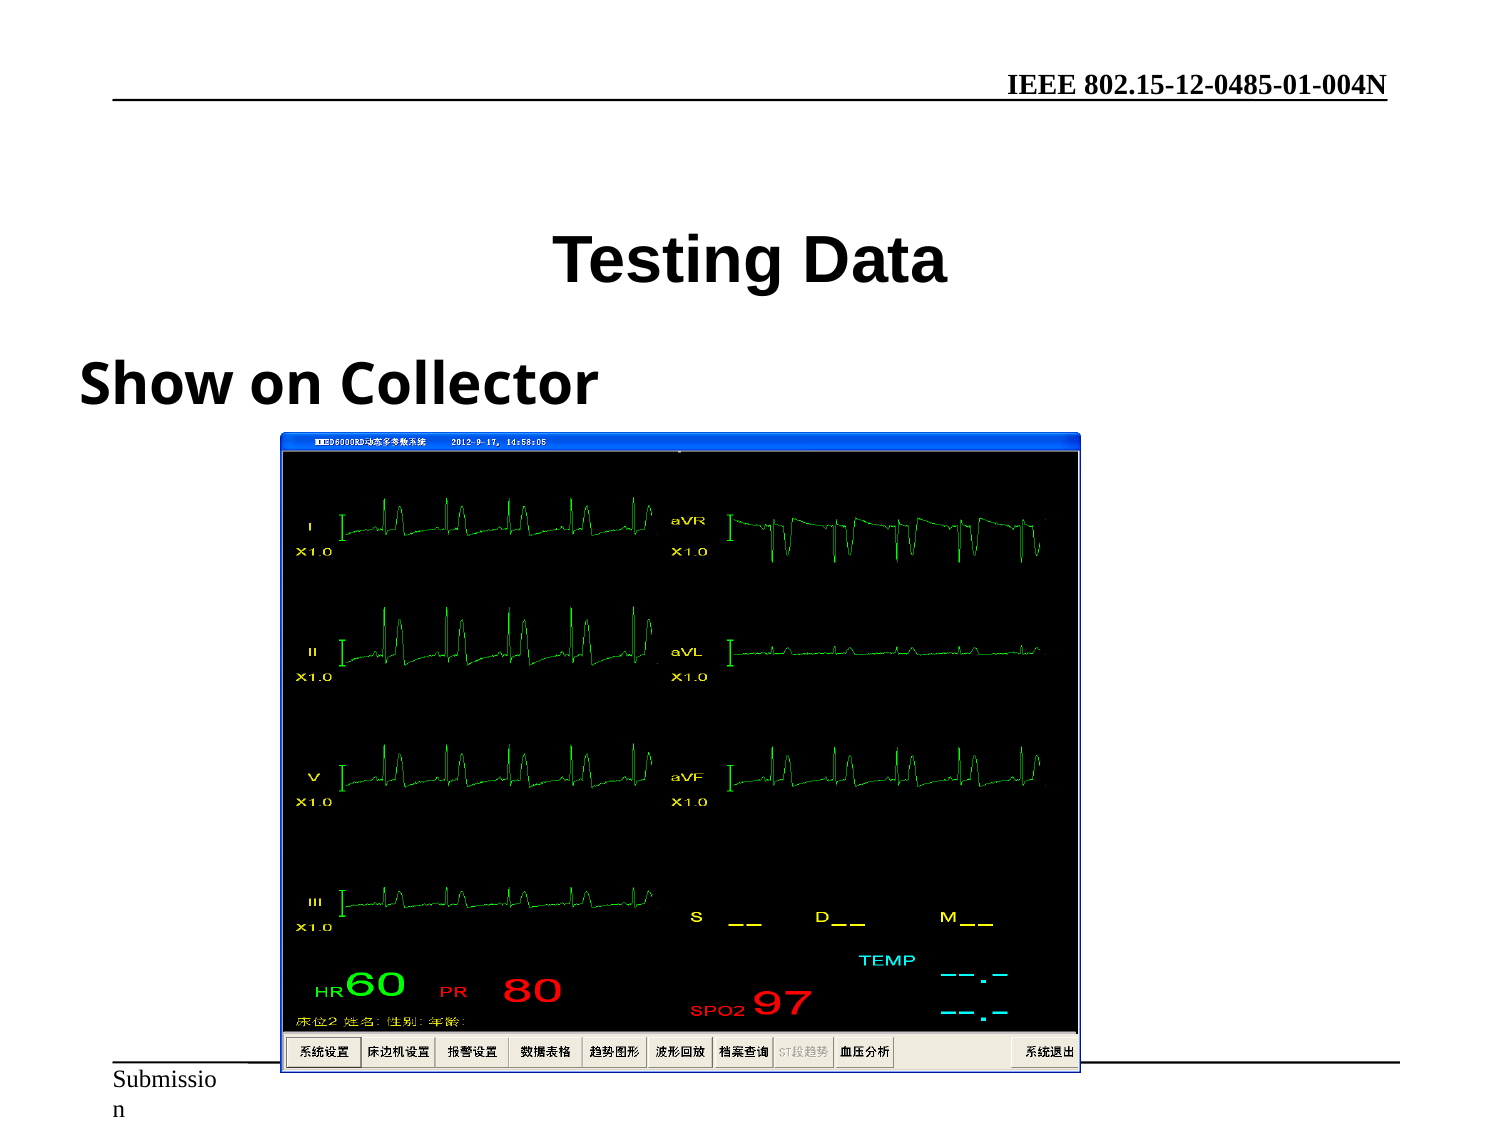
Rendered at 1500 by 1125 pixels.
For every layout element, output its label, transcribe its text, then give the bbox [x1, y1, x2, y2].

text_box Show on Collector [64, 338, 1459, 421]
list Testing Data [52, 208, 1448, 308]
picture [280, 432, 1081, 1073]
